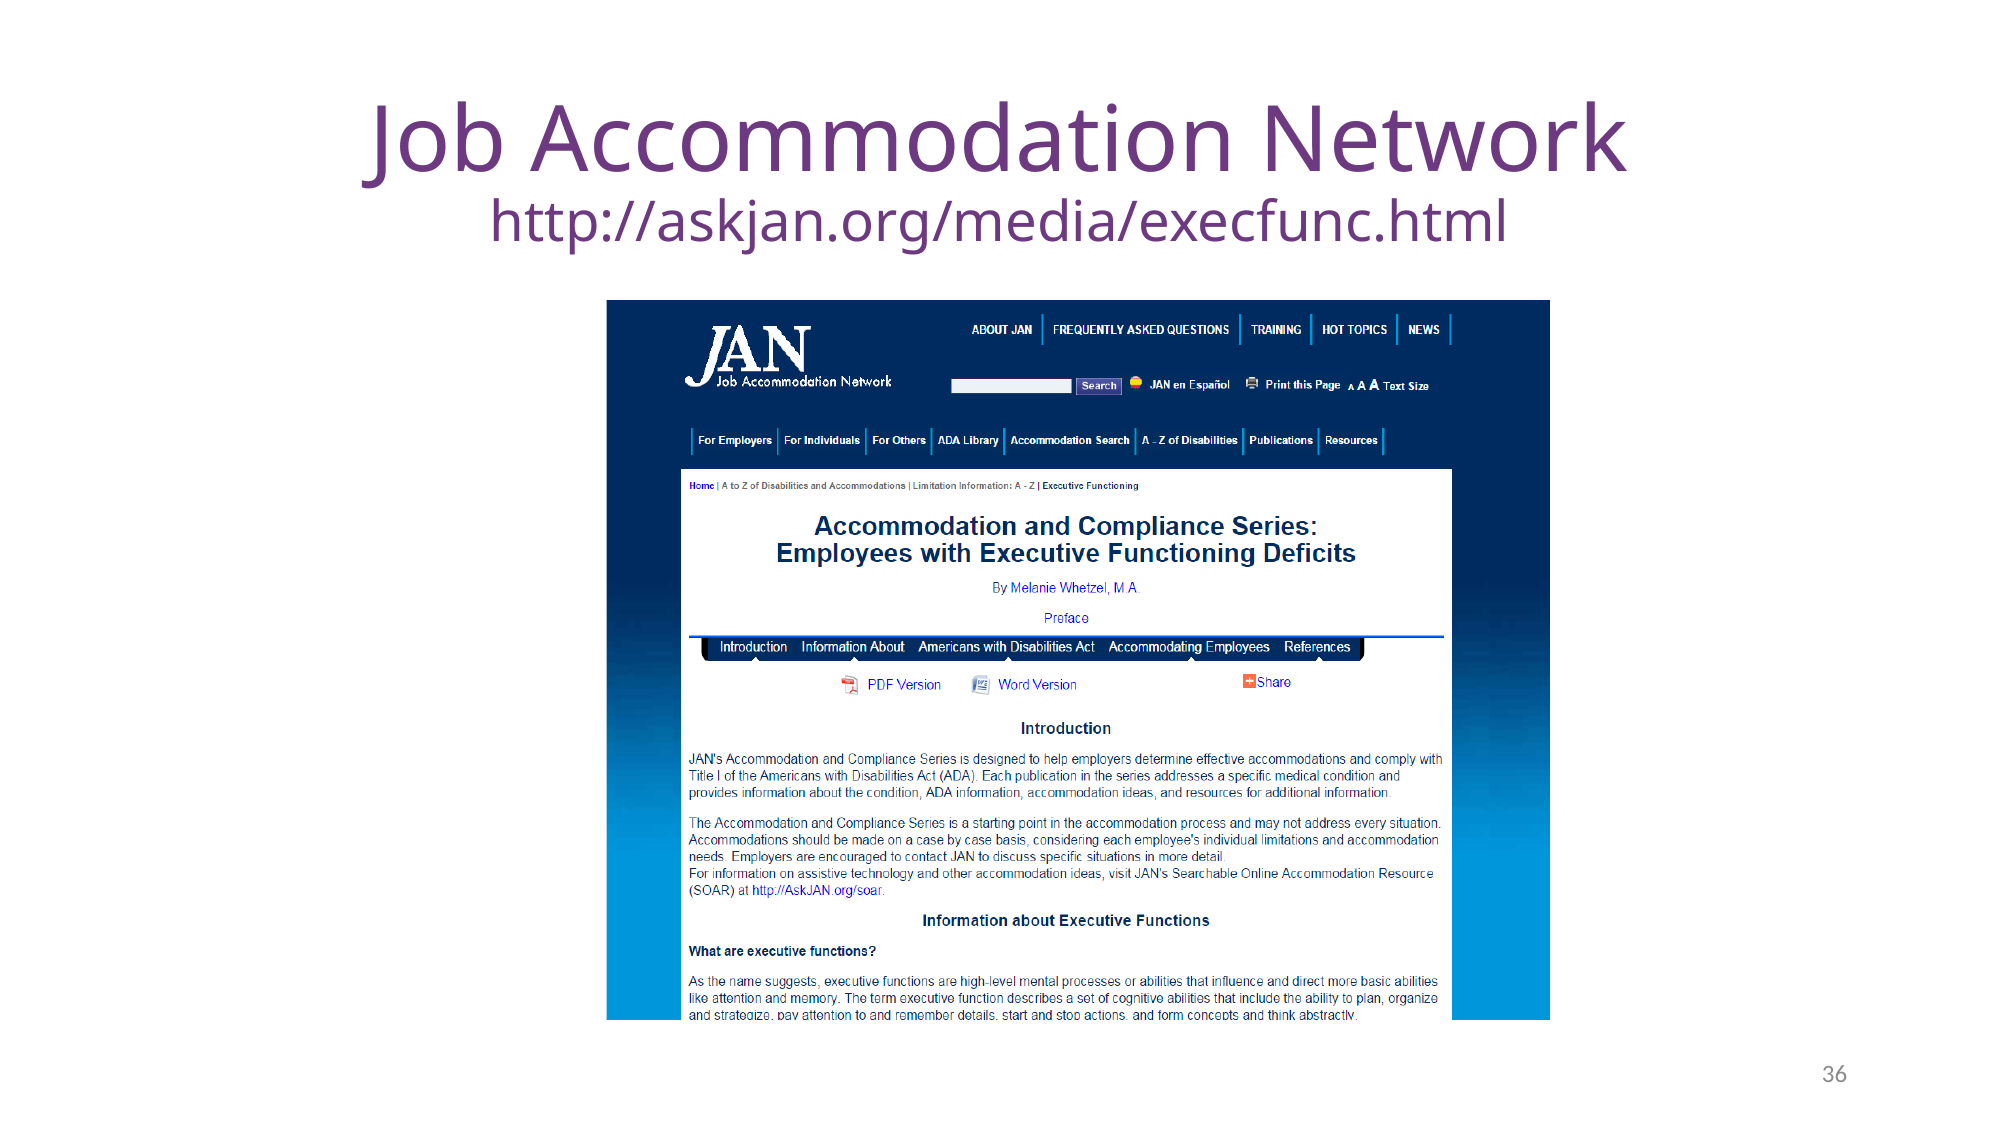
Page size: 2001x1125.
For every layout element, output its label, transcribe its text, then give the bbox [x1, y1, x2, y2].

slide_number 36 [1412, 1042, 1863, 1103]
picture [606, 300, 1550, 1020]
title Job Accommodation Network http://askjan.org/media/execfunc.html [137, 59, 1863, 278]
